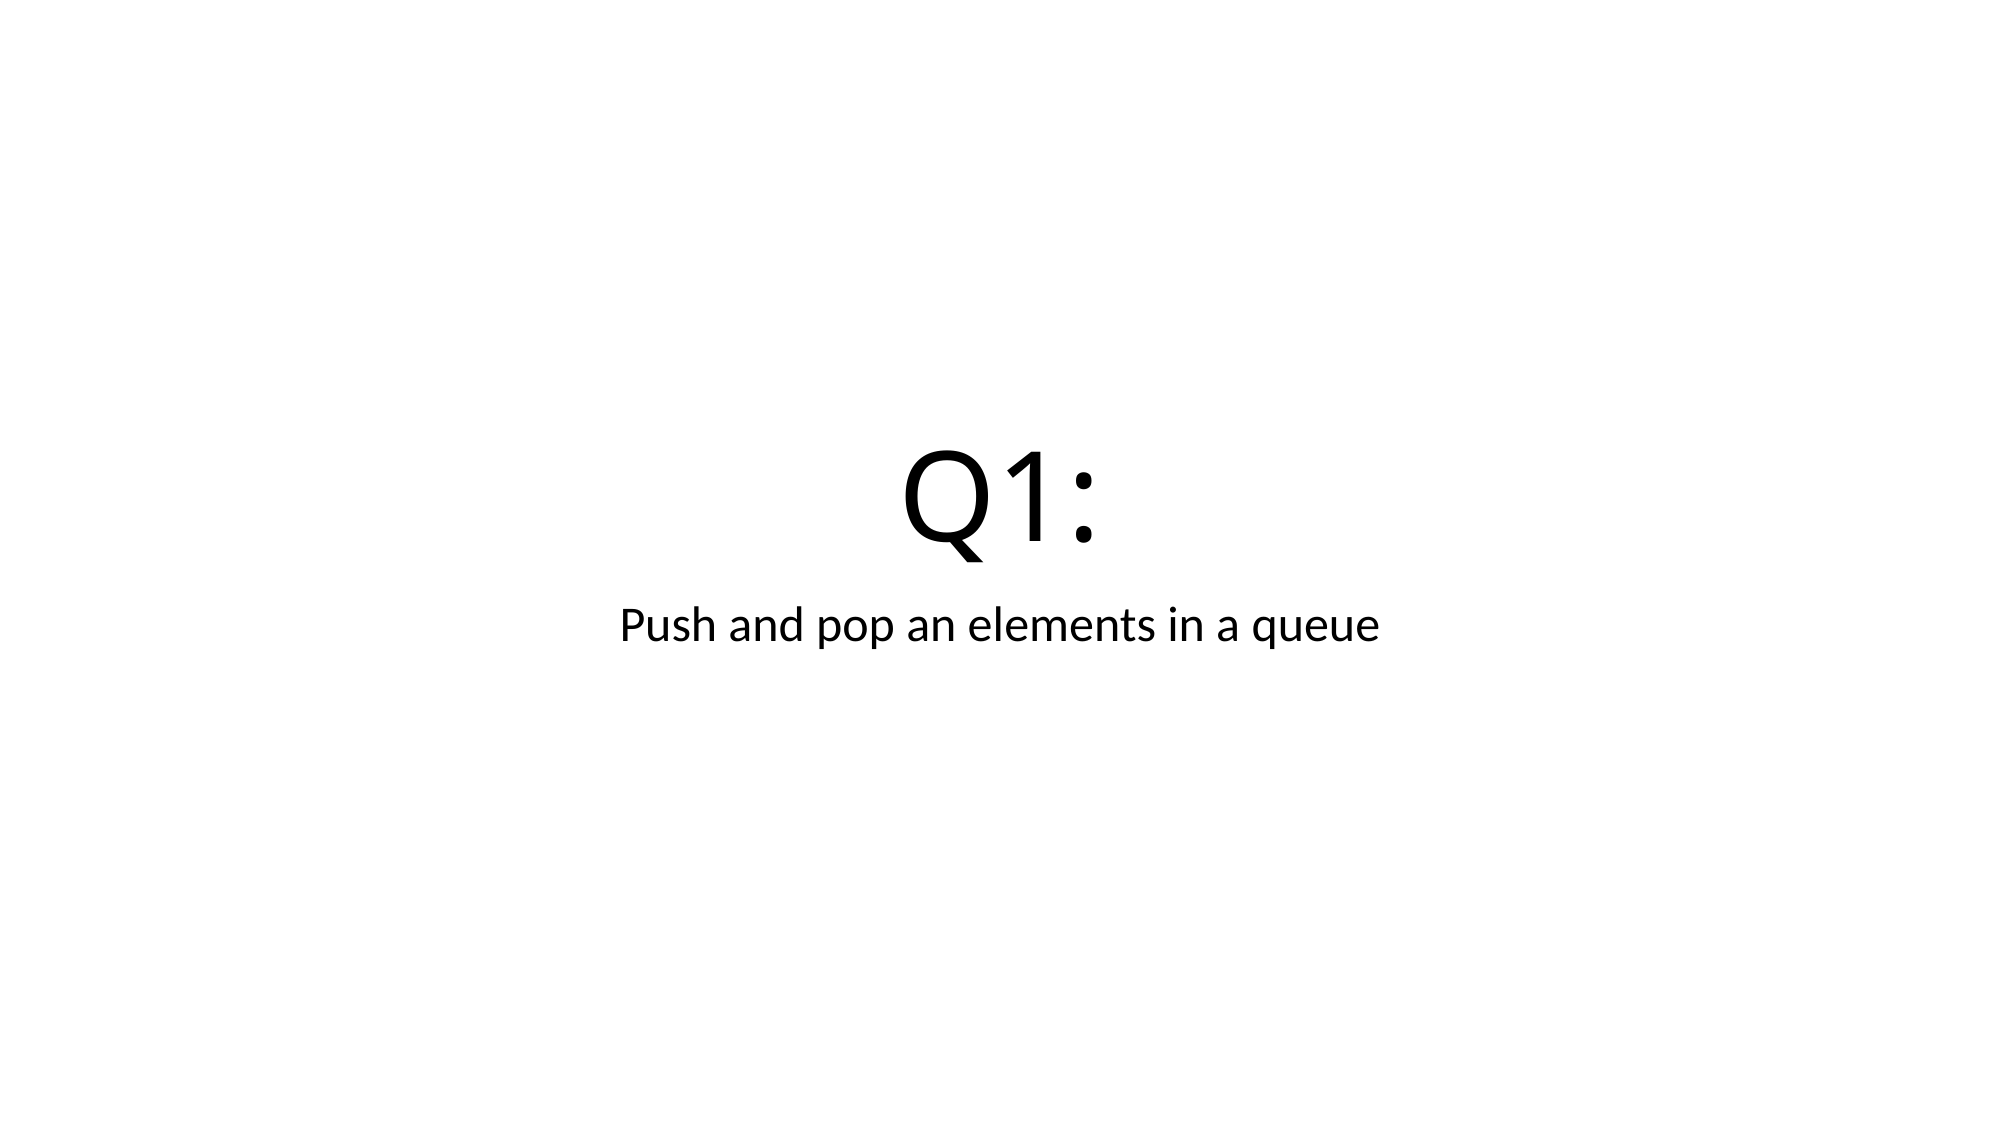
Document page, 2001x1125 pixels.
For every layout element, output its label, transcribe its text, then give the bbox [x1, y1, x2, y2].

title Q1: [249, 184, 1750, 576]
subtitle Push and pop an elements in a queue [249, 590, 1750, 863]
